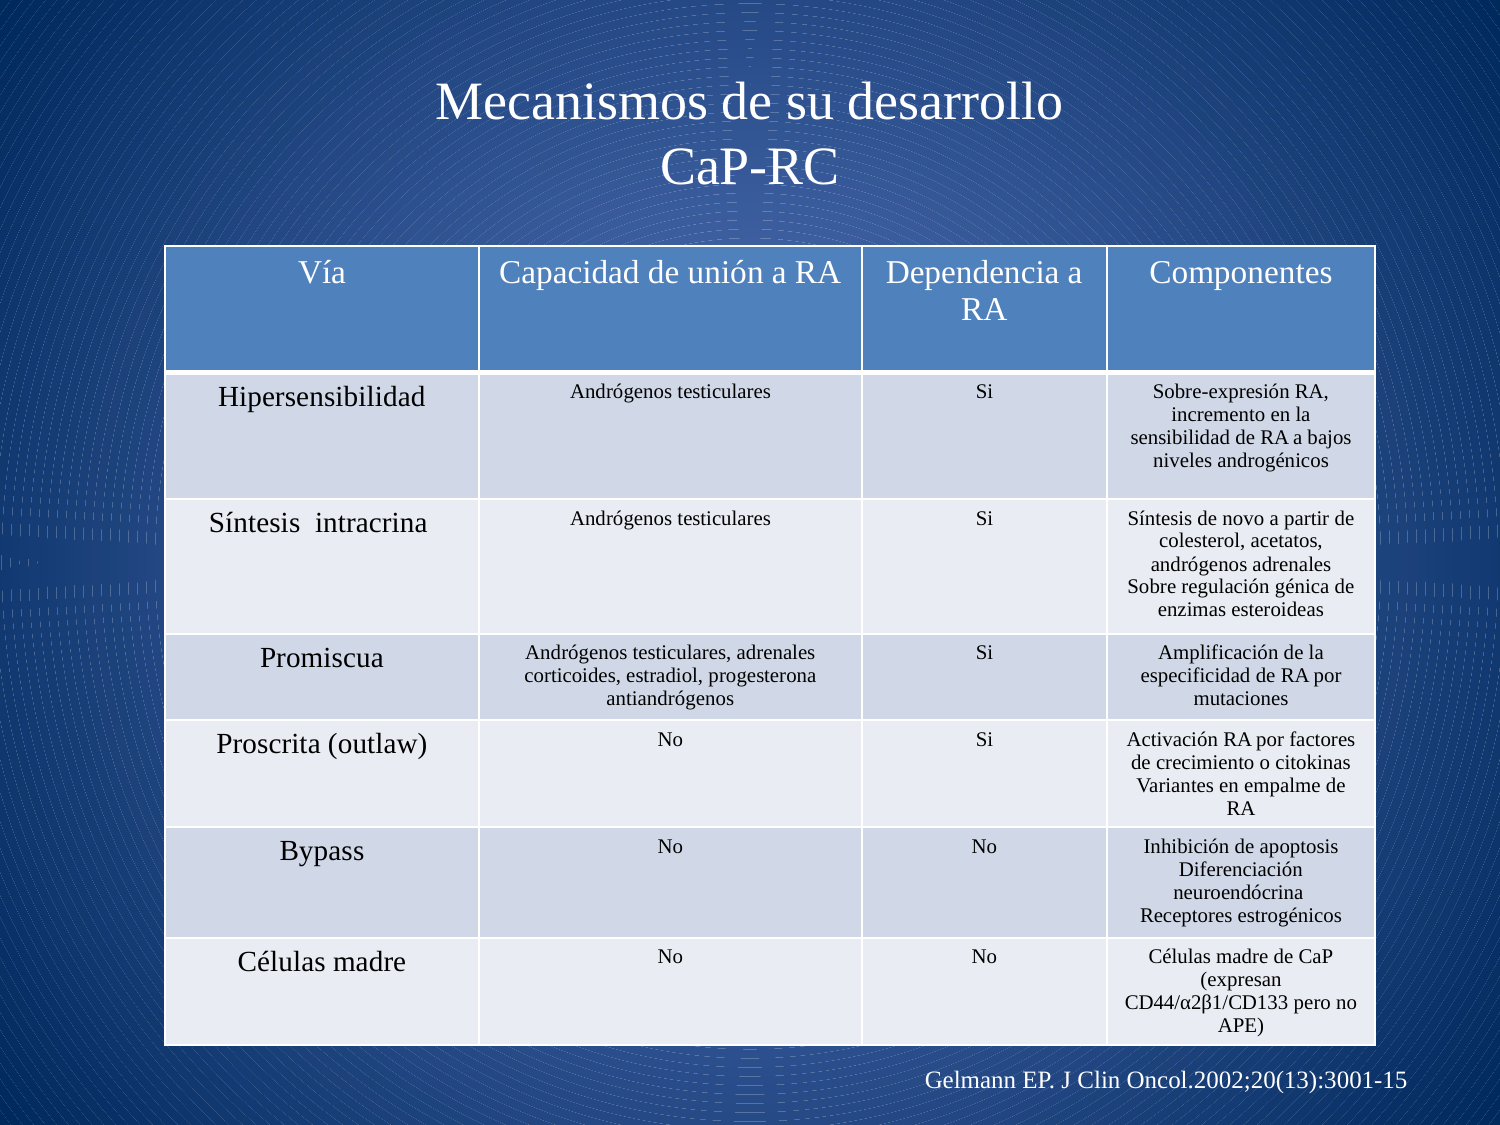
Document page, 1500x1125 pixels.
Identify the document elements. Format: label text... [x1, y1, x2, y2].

table_cell No [863, 828, 1106, 937]
table_header Componentes [1108, 247, 1374, 370]
table_cell No [480, 939, 861, 1044]
table_header Dependencia a RA [863, 247, 1106, 370]
table_cell Proscrita (outlaw) [166, 721, 478, 826]
table_cell Andrógenos testiculares [480, 500, 861, 633]
table_header Capacidad de unión a RA [480, 247, 861, 370]
table_cell Hipersensibilidad [166, 375, 478, 498]
table_cell Síntesis de novo a partir de colesterol, acetatos, andrógenos adrenales Sobre regulación génica de enzimas esteroideas [1108, 500, 1374, 633]
table_cell Si [863, 375, 1106, 498]
table_cell Si [863, 635, 1106, 719]
table_header Vía [166, 247, 478, 370]
table_cell Inhibición de apoptosis Diferenciación neuroendócrina Receptores estrogénicos [1108, 828, 1374, 937]
table_cell Bypass [166, 828, 478, 937]
table_cell Si [863, 721, 1106, 826]
table_cell Andrógenos testiculares [480, 375, 861, 498]
table_cell No [863, 939, 1106, 1044]
table_cell Andrógenos testiculares, adrenales corticoides, estradiol, progesterona antiandrógenos [480, 635, 861, 719]
table_cell No [480, 828, 861, 937]
table_cell Activación RA por factores de crecimiento o citokinas Variantes en empalme de RA [1108, 721, 1374, 826]
title Mecanismos de su desarrollo CaP-RC [75, 57, 1425, 203]
table_cell Síntesis intracrina [166, 500, 478, 633]
list [69, 220, 1420, 904]
table_cell No [480, 721, 861, 826]
table_cell Células madre [166, 939, 478, 1044]
table_cell Promiscua [166, 635, 478, 719]
text_box Gelmann EP. J Clin Oncol.2002;20(13):3001-15 [909, 1056, 1423, 1102]
table_cell Si [863, 500, 1106, 633]
table_cell Amplificación de la especificidad de RA por mutaciones [1108, 635, 1374, 719]
table_cell Sobre-expresión RA, incremento en la sensibilidad de RA a bajos niveles androgénicos [1108, 375, 1374, 498]
table_cell Células madre de CaP (expresan CD44/α2β1/CD133 pero no APE) [1108, 939, 1374, 1044]
